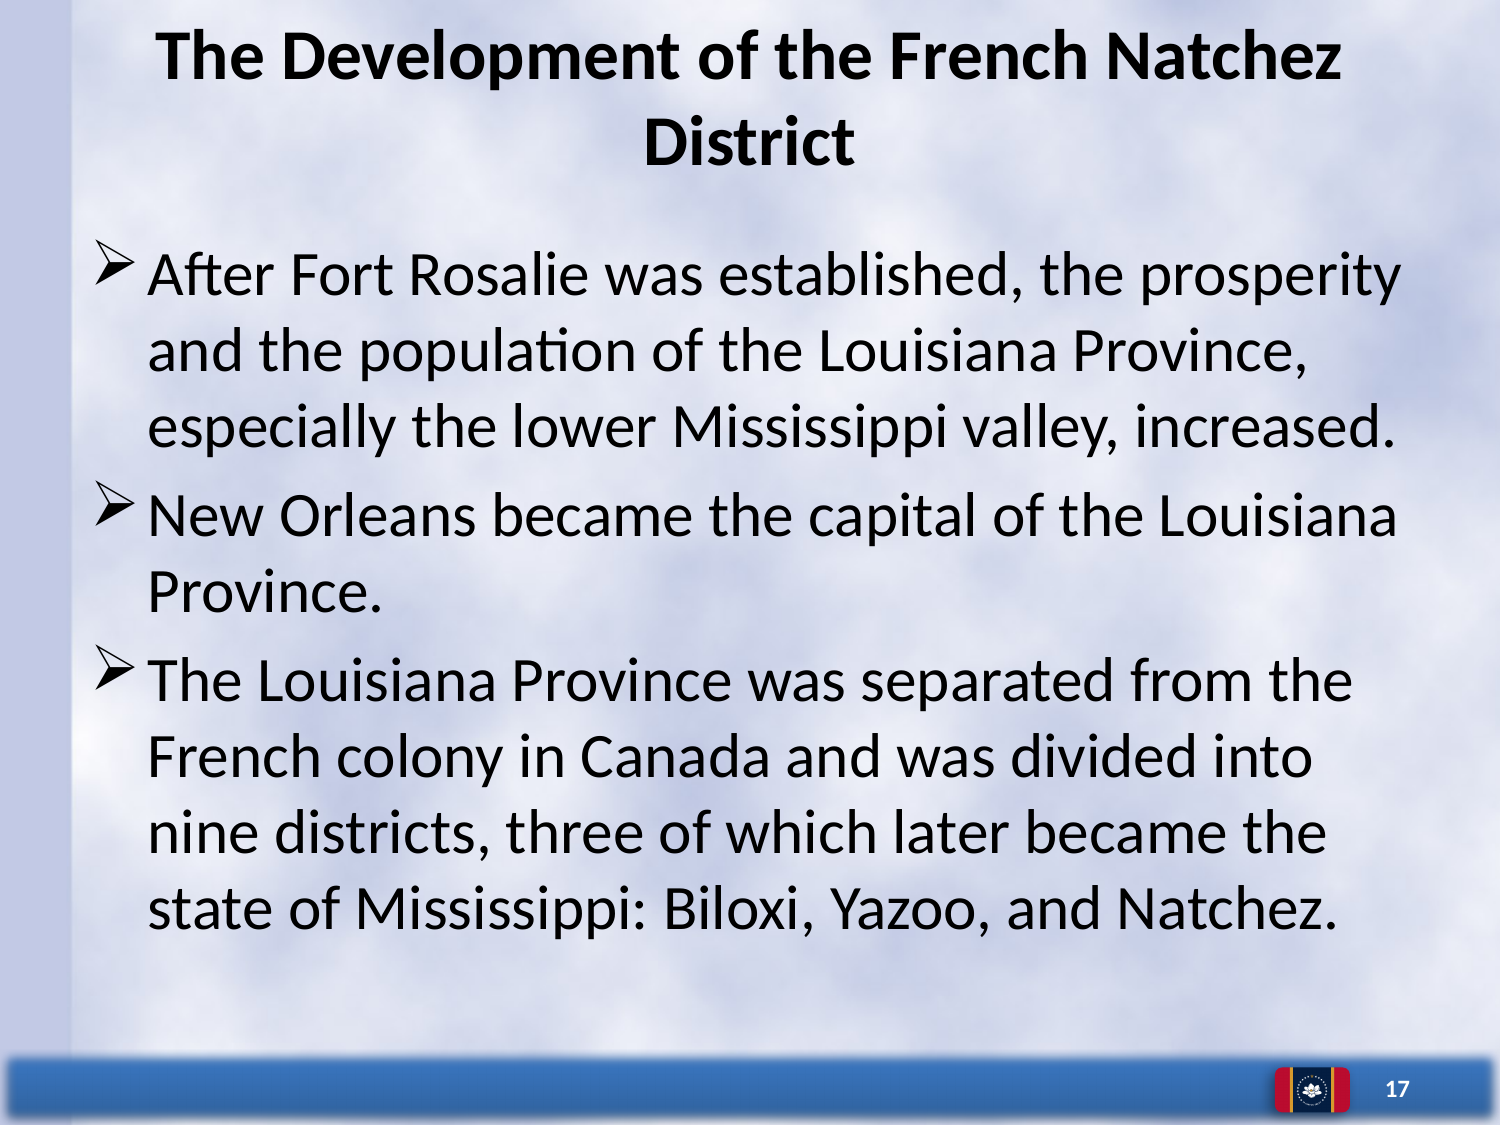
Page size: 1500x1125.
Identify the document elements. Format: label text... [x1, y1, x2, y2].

list After Fort Rosalie was established, the prosperity and the population of the Louisiana Province, especially the lower Mississippi valley, increased. New Orleans became the capital of the Louisiana Province. The Louisiana Province was separated from the French colony in Canada and was divided into nine districts, three of which later became the state of Mississippi: Biloxi, Yazoo, and Natchez. [75, 224, 1425, 968]
picture [0, 0, 1500, 1125]
slide_number 17 [1074, 1065, 1425, 1125]
title The Development of the French Natchez District [75, 0, 1425, 188]
